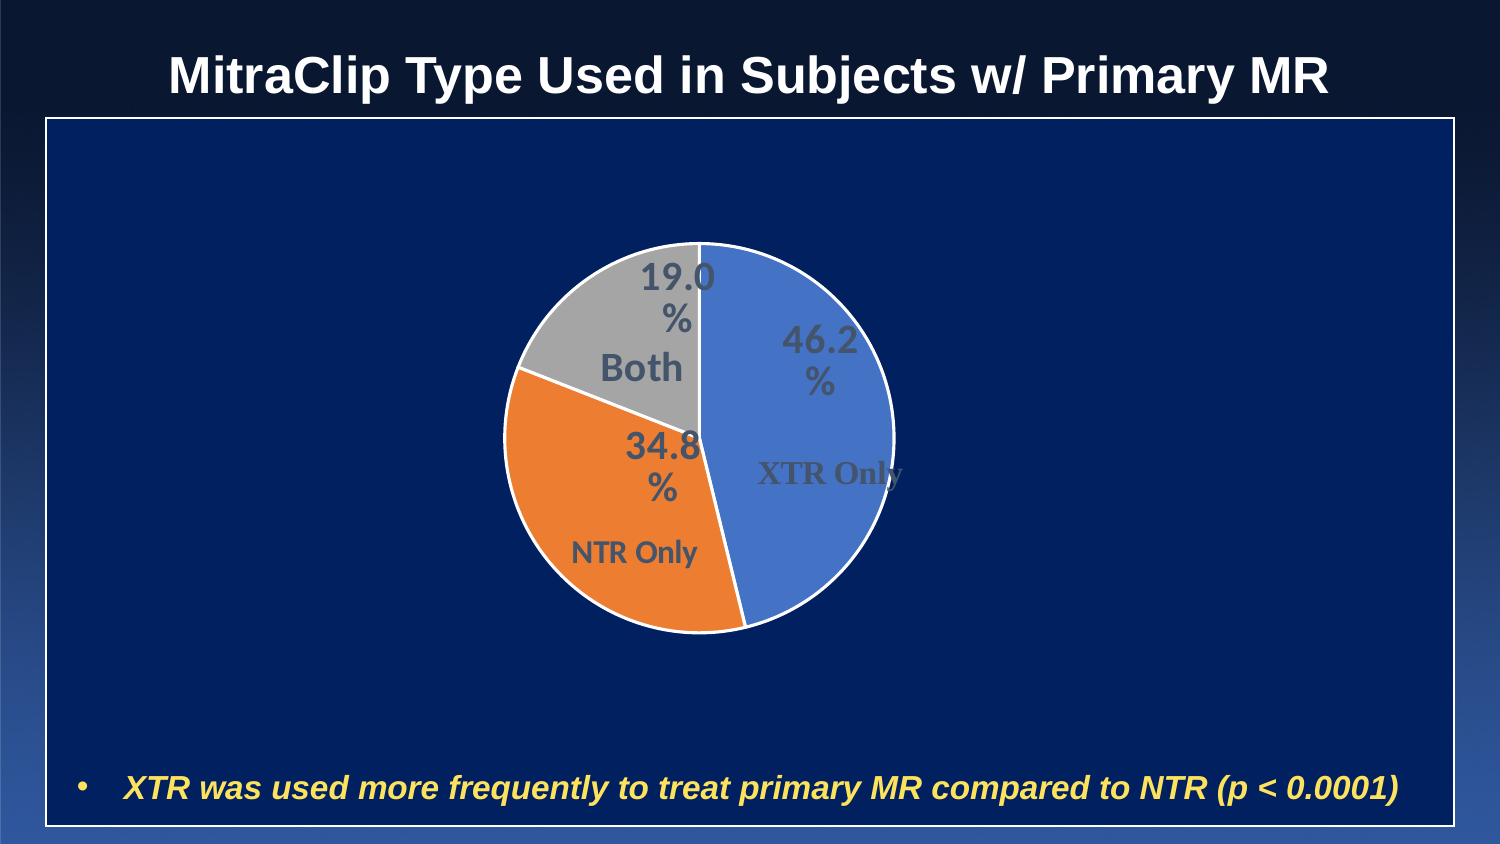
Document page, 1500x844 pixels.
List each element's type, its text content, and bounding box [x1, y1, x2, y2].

chart [408, 141, 1023, 713]
text_box [45, 118, 1455, 826]
picture [0, 0, 1500, 844]
title MitraClip Type Used in Subjects w/ Primary MR [74, 33, 1426, 115]
text_box XTR was used more frequently to treat primary MR compared to NTR (p < 0.0001) [62, 758, 1500, 814]
